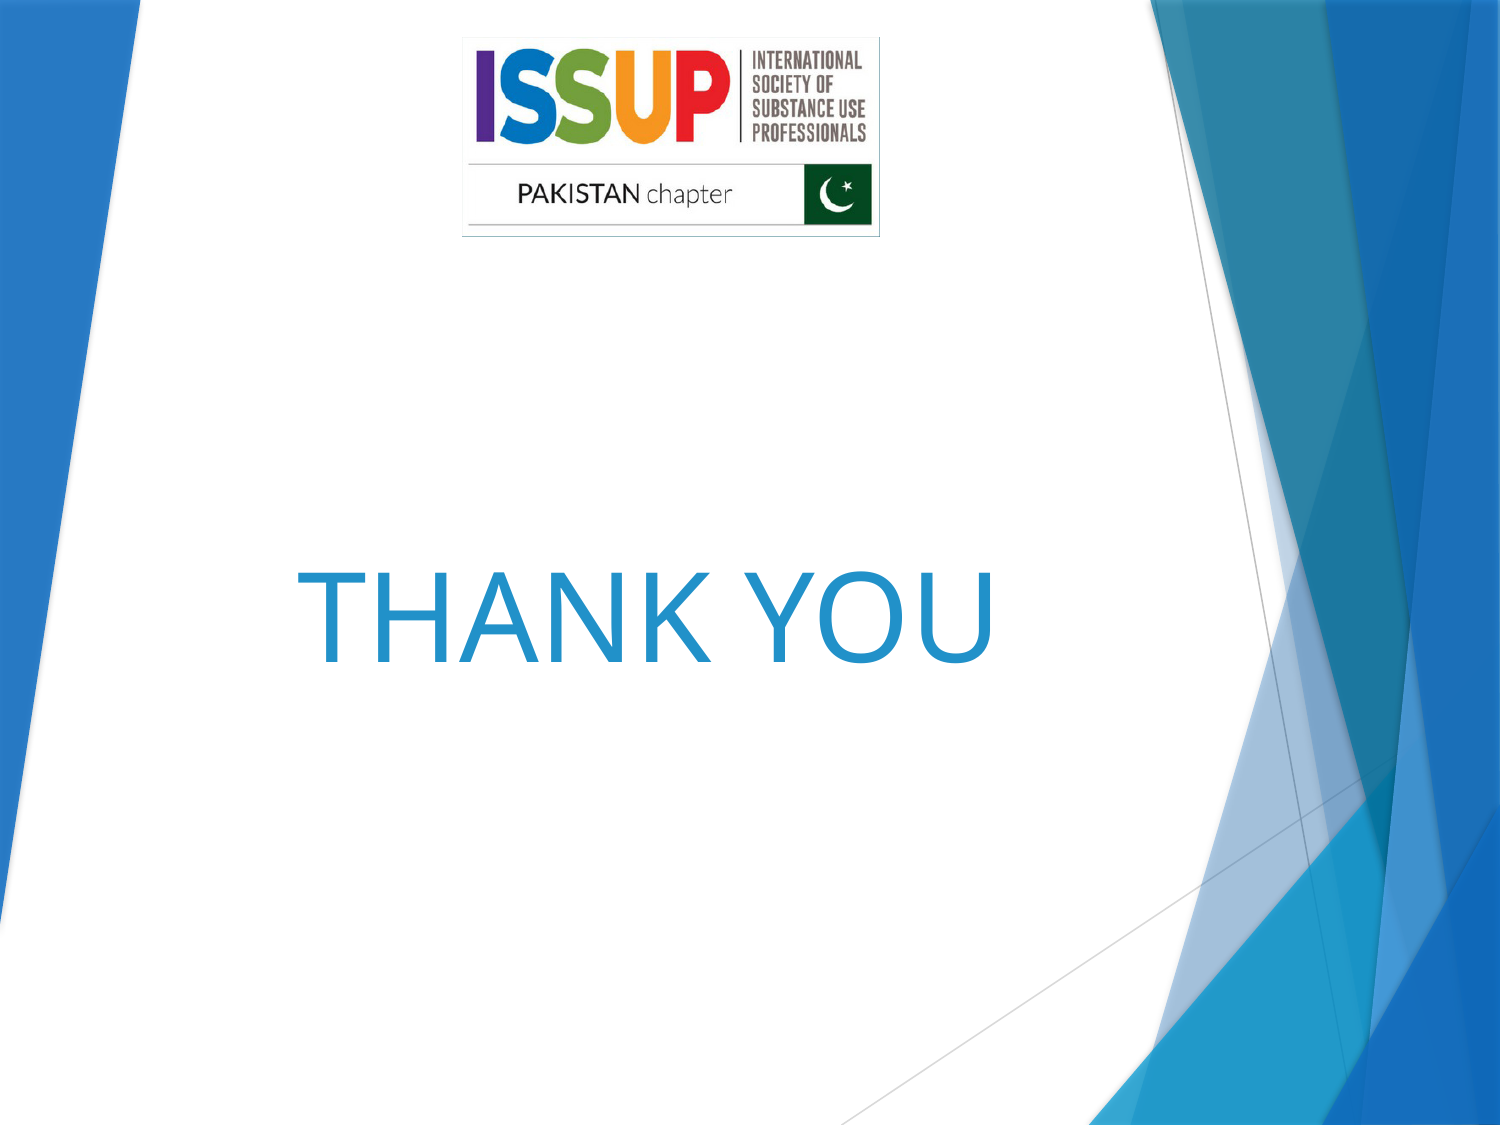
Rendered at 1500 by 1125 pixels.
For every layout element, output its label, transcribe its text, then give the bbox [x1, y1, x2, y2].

picture [461, 36, 880, 238]
subtitle THANK YOU [0, 529, 1300, 818]
